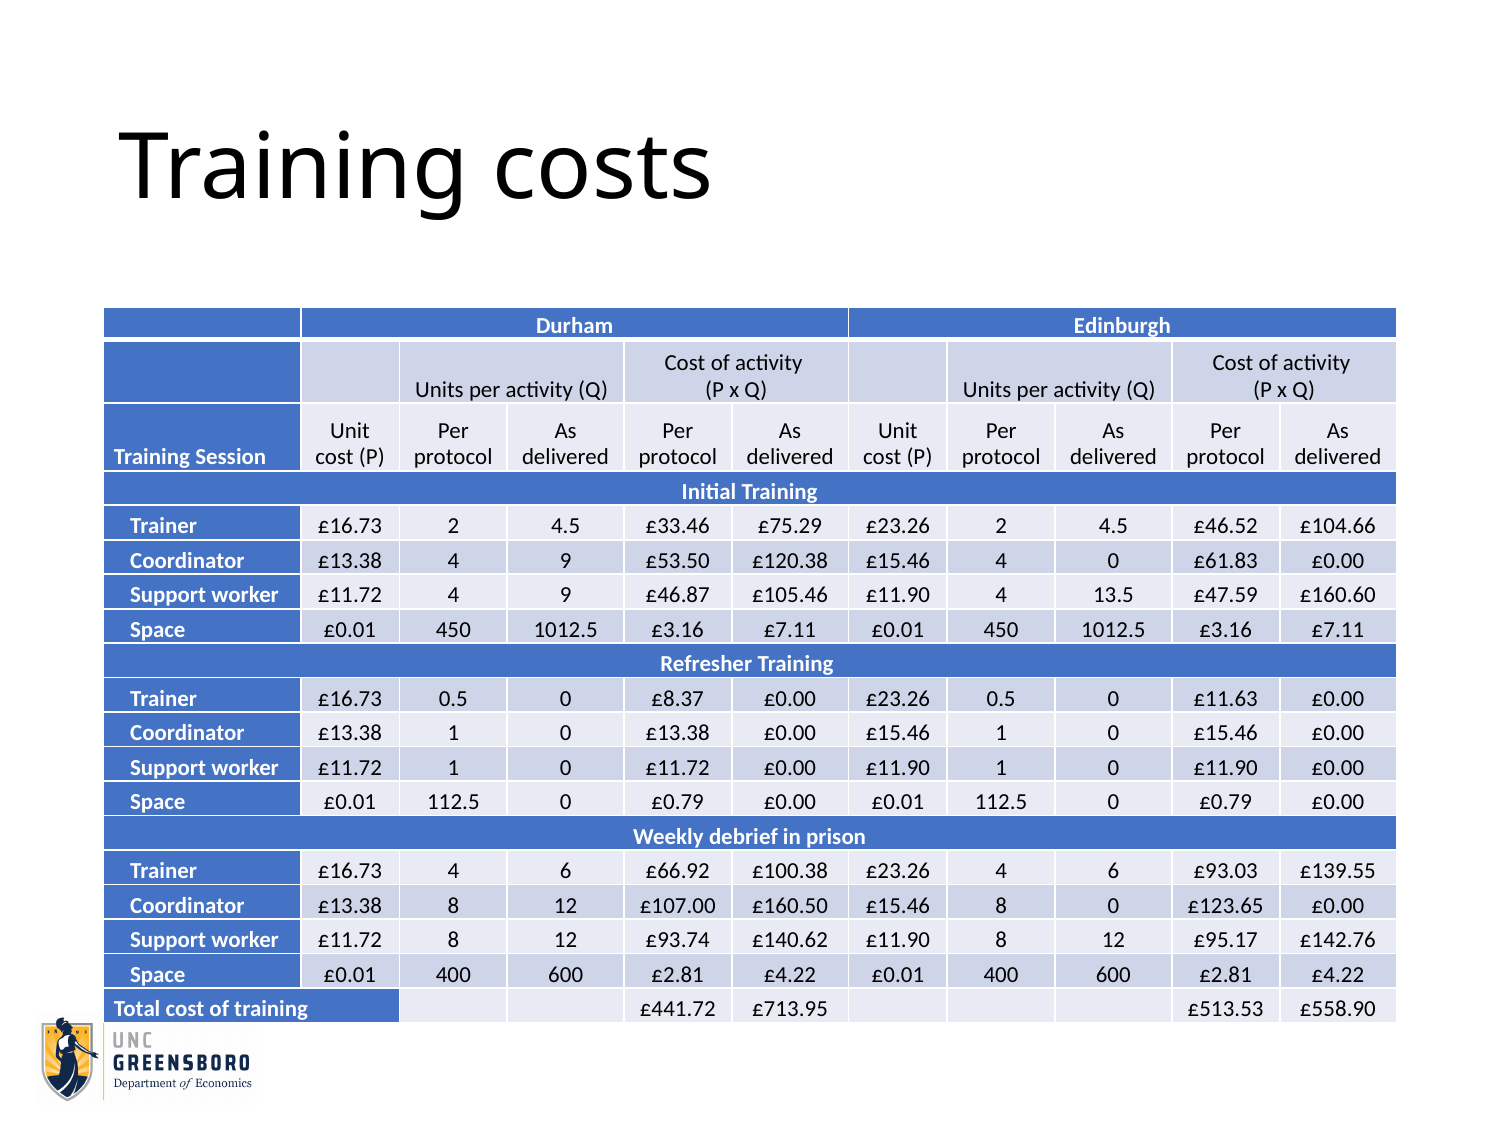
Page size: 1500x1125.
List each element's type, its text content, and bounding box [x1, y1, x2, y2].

table_cell £123.65 [1173, 885, 1279, 918]
table_cell £95.17 [1173, 920, 1279, 953]
table_cell 9 [508, 575, 623, 608]
table_cell Cost of activity (P x Q) [1173, 342, 1396, 402]
table_cell Support worker [104, 920, 300, 953]
table_cell As delivered [508, 404, 623, 470]
table_cell Per protocol [400, 404, 506, 470]
table_cell £15.46 [849, 541, 946, 573]
table_cell 0 [508, 713, 623, 746]
table_cell £513.53 [1173, 989, 1279, 1022]
table_cell Per protocol [625, 404, 731, 470]
table_cell 4.5 [508, 506, 623, 539]
table_cell 1 [400, 713, 506, 746]
table_cell £11.90 [849, 747, 946, 780]
table_cell £0.00 [1281, 541, 1396, 573]
table_cell £0.00 [733, 782, 848, 815]
table_cell £16.73 [302, 506, 399, 539]
table_cell 8 [400, 885, 506, 918]
table_cell £53.50 [625, 541, 731, 573]
table_cell £713.95 [733, 989, 848, 1022]
table_cell 0.5 [400, 678, 506, 711]
table_cell £23.26 [849, 506, 946, 539]
table_cell £3.16 [1173, 610, 1279, 642]
table_cell 112.5 [948, 782, 1054, 815]
table_cell £23.26 [849, 851, 946, 884]
table_cell £7.11 [1281, 610, 1396, 642]
table_cell Space [104, 610, 300, 642]
table_cell Units per activity (Q) [948, 342, 1171, 402]
table_cell [508, 989, 623, 1022]
table_cell [849, 989, 946, 1022]
table_cell 0 [508, 678, 623, 711]
table_cell 450 [948, 610, 1054, 642]
table_cell £66.92 [625, 851, 731, 884]
table_cell 2 [948, 506, 1054, 539]
table_cell £0.00 [1281, 747, 1396, 780]
table_cell 1 [400, 747, 506, 780]
table_cell 4.5 [1056, 506, 1171, 539]
table_cell £13.38 [302, 541, 399, 573]
table_cell 450 [400, 610, 506, 642]
table_cell £61.83 [1173, 541, 1279, 573]
table_cell £441.72 [625, 989, 731, 1022]
table_cell £0.00 [1281, 782, 1396, 815]
table_cell £11.72 [302, 575, 399, 608]
table_cell 0 [1056, 713, 1171, 746]
table_cell Coordinator [104, 713, 300, 746]
table_cell £93.74 [625, 920, 731, 953]
table_cell 12 [508, 920, 623, 953]
table_cell 13.5 [1056, 575, 1171, 608]
table_cell 6 [1056, 851, 1171, 884]
table_cell Trainer [104, 678, 300, 711]
table_cell [400, 989, 506, 1022]
table_cell Weekly debrief in prison [104, 816, 1396, 849]
table_header [104, 308, 300, 337]
table_cell £0.01 [302, 954, 399, 987]
table_cell £0.01 [849, 610, 946, 642]
table_cell £2.81 [1173, 954, 1279, 987]
table_cell £13.38 [302, 713, 399, 746]
table_cell £11.90 [849, 575, 946, 608]
table_cell £8.37 [625, 678, 731, 711]
table_cell 4 [948, 541, 1054, 573]
table_cell 1012.5 [508, 610, 623, 642]
table_cell 8 [948, 885, 1054, 918]
table_cell £47.59 [1173, 575, 1279, 608]
table_cell 0 [1056, 782, 1171, 815]
table_cell £15.46 [849, 885, 946, 918]
table_cell Unit cost (P) [849, 404, 946, 470]
table_cell 0.5 [948, 678, 1054, 711]
table_cell £0.00 [1281, 885, 1396, 918]
table_cell 600 [508, 954, 623, 987]
table_header Edinburgh [849, 308, 1396, 337]
picture [37, 1013, 257, 1105]
table_cell £104.66 [1281, 506, 1396, 539]
table_cell £0.01 [302, 610, 399, 642]
table_cell £4.22 [733, 954, 848, 987]
table_cell £11.90 [1173, 747, 1279, 780]
table_cell £13.38 [625, 713, 731, 746]
table_cell £13.38 [302, 885, 399, 918]
table_cell [302, 342, 399, 402]
table_cell £142.76 [1281, 920, 1396, 953]
table_cell Trainer [104, 506, 300, 539]
table_cell [849, 342, 946, 402]
table_cell Units per activity (Q) [400, 342, 623, 402]
table_cell £160.50 [733, 885, 848, 918]
table_cell 0 [508, 747, 623, 780]
table_cell 0 [1056, 885, 1171, 918]
table_cell £4.22 [1281, 954, 1396, 987]
table_cell 112.5 [400, 782, 506, 815]
table_cell £3.16 [625, 610, 731, 642]
table_cell £105.46 [733, 575, 848, 608]
table_cell £120.38 [733, 541, 848, 573]
table_cell £46.87 [625, 575, 731, 608]
table_cell £2.81 [625, 954, 731, 987]
table_cell £0.79 [1173, 782, 1279, 815]
table_cell £107.00 [625, 885, 731, 918]
table_cell Per protocol [948, 404, 1054, 470]
table_cell Trainer [104, 851, 300, 884]
table_cell 2 [400, 506, 506, 539]
table_cell £0.79 [625, 782, 731, 815]
table_cell £100.38 [733, 851, 848, 884]
table_cell [104, 342, 300, 402]
table_cell £11.72 [302, 920, 399, 953]
table_cell £7.11 [733, 610, 848, 642]
table_cell 600 [1056, 954, 1171, 987]
table_cell £23.26 [849, 678, 946, 711]
table_cell £33.46 [625, 506, 731, 539]
table_cell £0.00 [1281, 713, 1396, 746]
table_cell 9 [508, 541, 623, 573]
table_header Durham [302, 308, 848, 337]
table_cell Per protocol [1173, 404, 1279, 470]
table_cell 4 [400, 851, 506, 884]
table_cell Training Session [104, 404, 300, 470]
table_cell £558.90 [1281, 989, 1396, 1022]
table_cell As delivered [733, 404, 848, 470]
table_cell Space [104, 954, 300, 987]
table_cell £11.63 [1173, 678, 1279, 711]
table_cell £0.01 [849, 782, 946, 815]
table_cell 0 [508, 782, 623, 815]
table_cell 12 [1056, 920, 1171, 953]
table_cell £11.72 [625, 747, 731, 780]
table_cell 8 [400, 920, 506, 953]
table_cell 6 [508, 851, 623, 884]
table_cell 4 [948, 851, 1054, 884]
table_cell £75.29 [733, 506, 848, 539]
table_cell [1056, 989, 1171, 1022]
table_cell 400 [400, 954, 506, 987]
table_cell 4 [400, 575, 506, 608]
table_cell Support worker [104, 747, 300, 780]
table_cell Coordinator [104, 885, 300, 918]
table_cell £139.55 [1281, 851, 1396, 884]
table_cell £15.46 [849, 713, 946, 746]
table_cell £140.62 [733, 920, 848, 953]
table_cell £11.72 [302, 747, 399, 780]
table_cell £46.52 [1173, 506, 1279, 539]
title Training costs [103, 59, 1397, 278]
table_cell £93.03 [1173, 851, 1279, 884]
table_cell As delivered [1281, 404, 1396, 470]
table_cell Unit cost (P) [302, 404, 399, 470]
table_cell 4 [400, 541, 506, 573]
table_cell 0 [1056, 747, 1171, 780]
table_cell 1 [948, 747, 1054, 780]
table_cell 1012.5 [1056, 610, 1171, 642]
table_cell 0 [1056, 678, 1171, 711]
table_cell 12 [508, 885, 623, 918]
table_cell 0 [1056, 541, 1171, 573]
table_cell £0.00 [733, 747, 848, 780]
table_cell 400 [948, 954, 1054, 987]
table_cell 8 [948, 920, 1054, 953]
table_cell £15.46 [1173, 713, 1279, 746]
table_cell £160.60 [1281, 575, 1396, 608]
table_cell 1 [948, 713, 1054, 746]
table_cell £11.90 [849, 920, 946, 953]
table_cell £0.01 [302, 782, 399, 815]
table_cell Refresher Training [104, 644, 1396, 677]
table_cell £0.00 [1281, 678, 1396, 711]
table_cell Space [104, 782, 300, 815]
table_cell £0.00 [733, 678, 848, 711]
table_cell Cost of activity (P x Q) [625, 342, 848, 402]
table_cell Initial Training [104, 472, 1396, 504]
table_cell Coordinator [104, 541, 300, 573]
table_cell 4 [948, 575, 1054, 608]
table_cell As delivered [1056, 404, 1171, 470]
table_cell [948, 989, 1054, 1022]
table_cell £16.73 [302, 851, 399, 884]
table_cell Support worker [104, 575, 300, 608]
table_cell £0.00 [733, 713, 848, 746]
table_cell £16.73 [302, 678, 399, 711]
table_cell £0.01 [849, 954, 946, 987]
table_cell Total cost of training [104, 989, 399, 1022]
